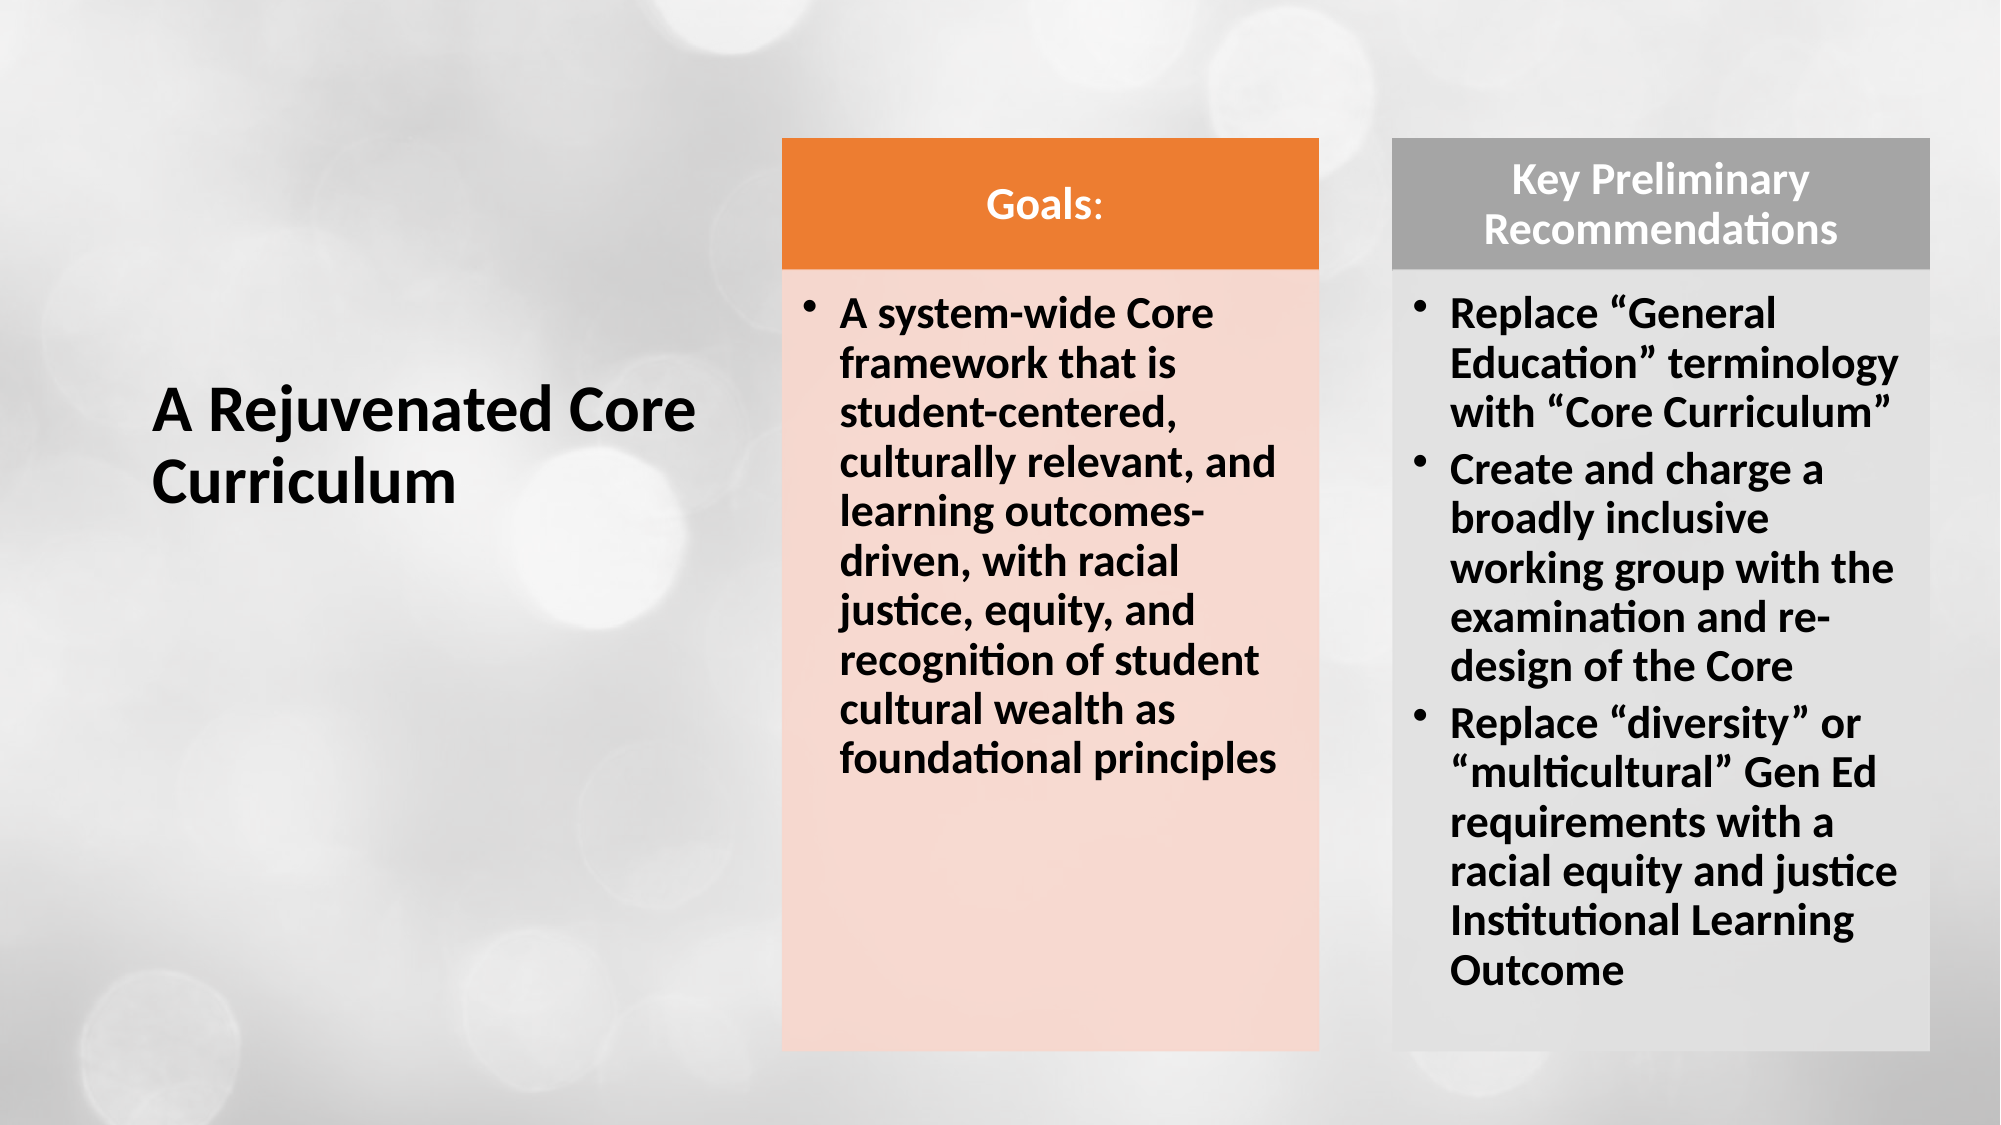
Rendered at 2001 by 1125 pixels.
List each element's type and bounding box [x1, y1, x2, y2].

picture [0, 0, 2000, 1125]
list [782, 89, 1930, 1100]
